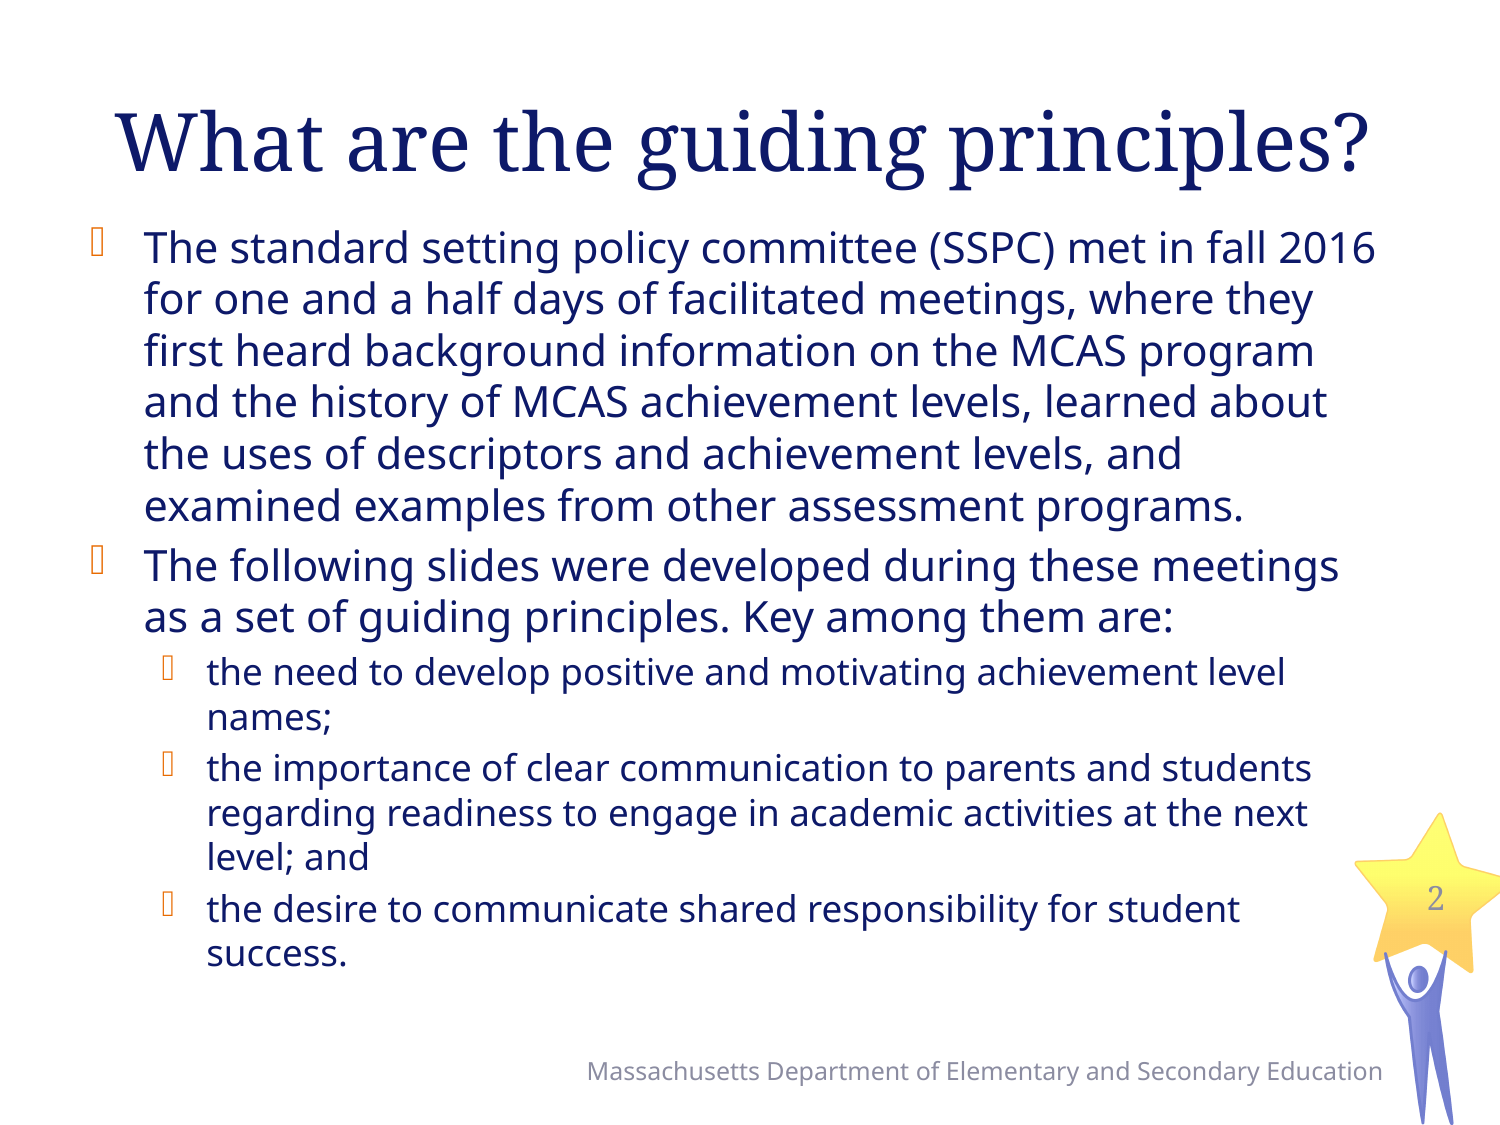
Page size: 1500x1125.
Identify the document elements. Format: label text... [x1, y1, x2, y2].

title What are the guiding principles? [99, 45, 1400, 212]
list The standard setting policy committee (SSPC) met in fall 2016 for one and a half days of facilitated meetings, where they first heard background information on the MCAS program and the history of MCAS achievement levels, learned about the uses of descriptors and achievement levels, and examined examples from other assessment programs. The following slides were developed during these meetings as a set of guiding principles. Key among them are: the need to develop positive and motivating achievement level names; the importance of clear communication to parents and students regarding readiness to engage in academic activities at the next level; and the desire to communicate shared responsibility for student success. [75, 212, 1400, 1013]
slide_number 2 [1392, 862, 1480, 938]
footer Massachusetts Department of Elementary and Secondary Education [512, 1042, 1400, 1103]
